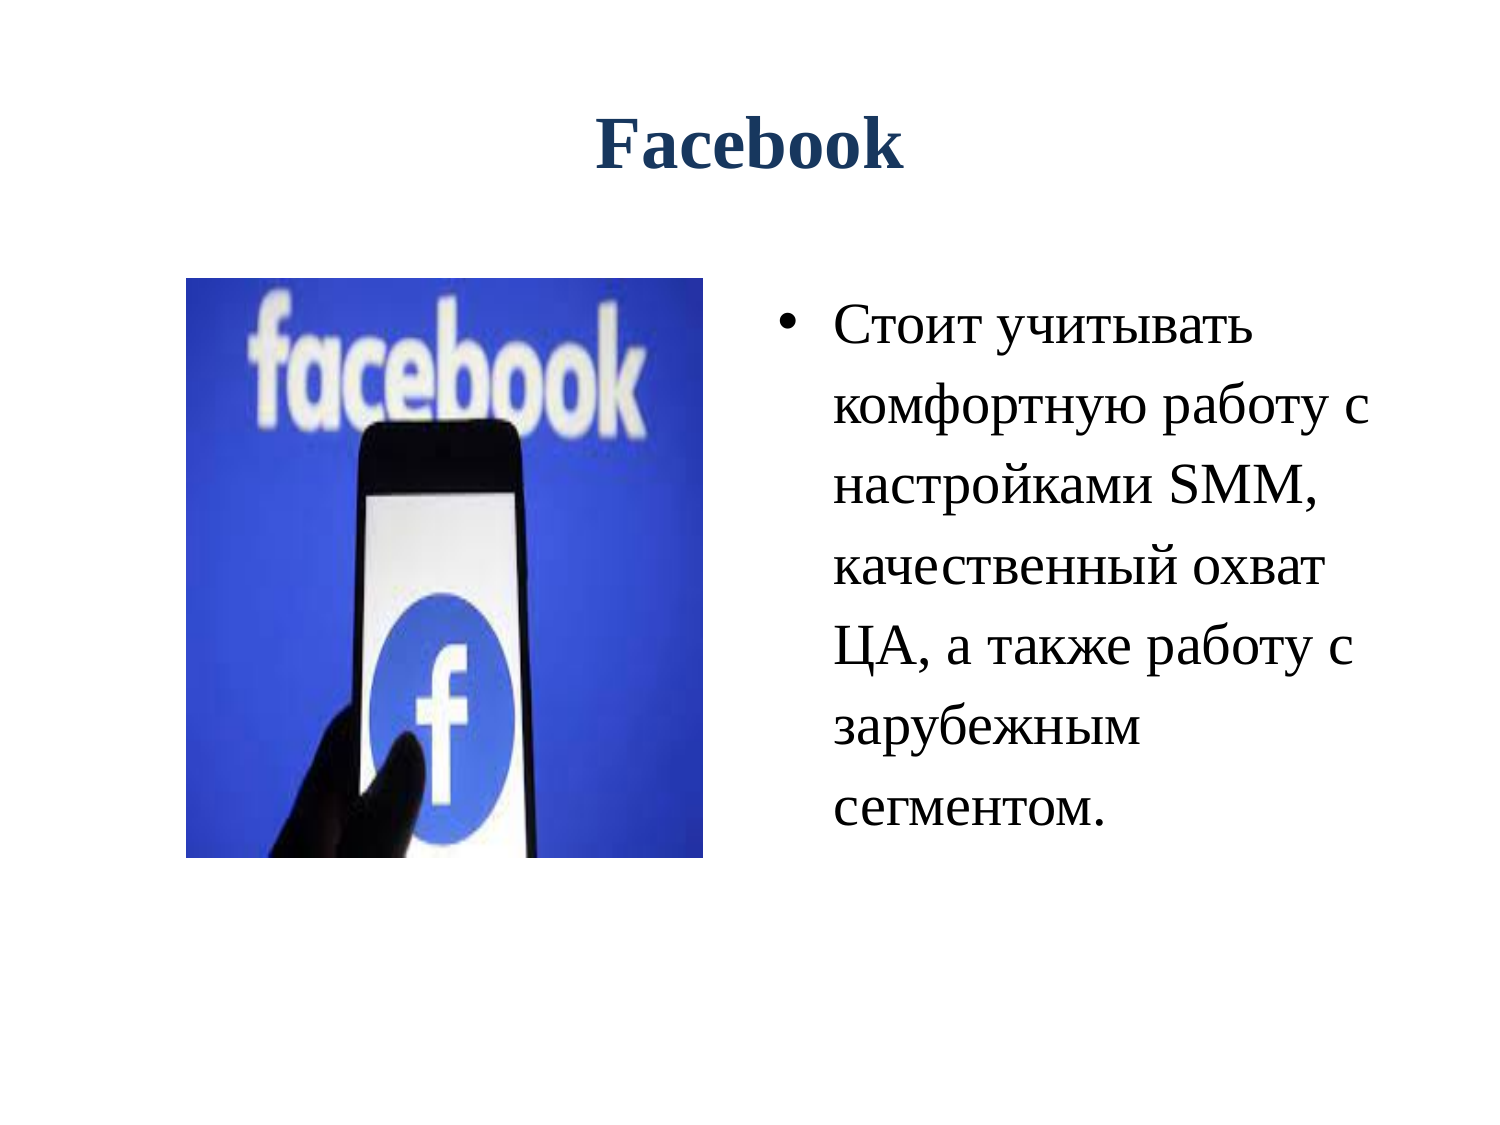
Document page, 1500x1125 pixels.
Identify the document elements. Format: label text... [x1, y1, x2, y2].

title Facebook [75, 45, 1425, 233]
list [186, 278, 703, 858]
list Стоит учитывать комфортную работу с настройками SMM, качественный охват ЦА, а также работу с зарубежным сегментом. [762, 267, 1425, 1005]
